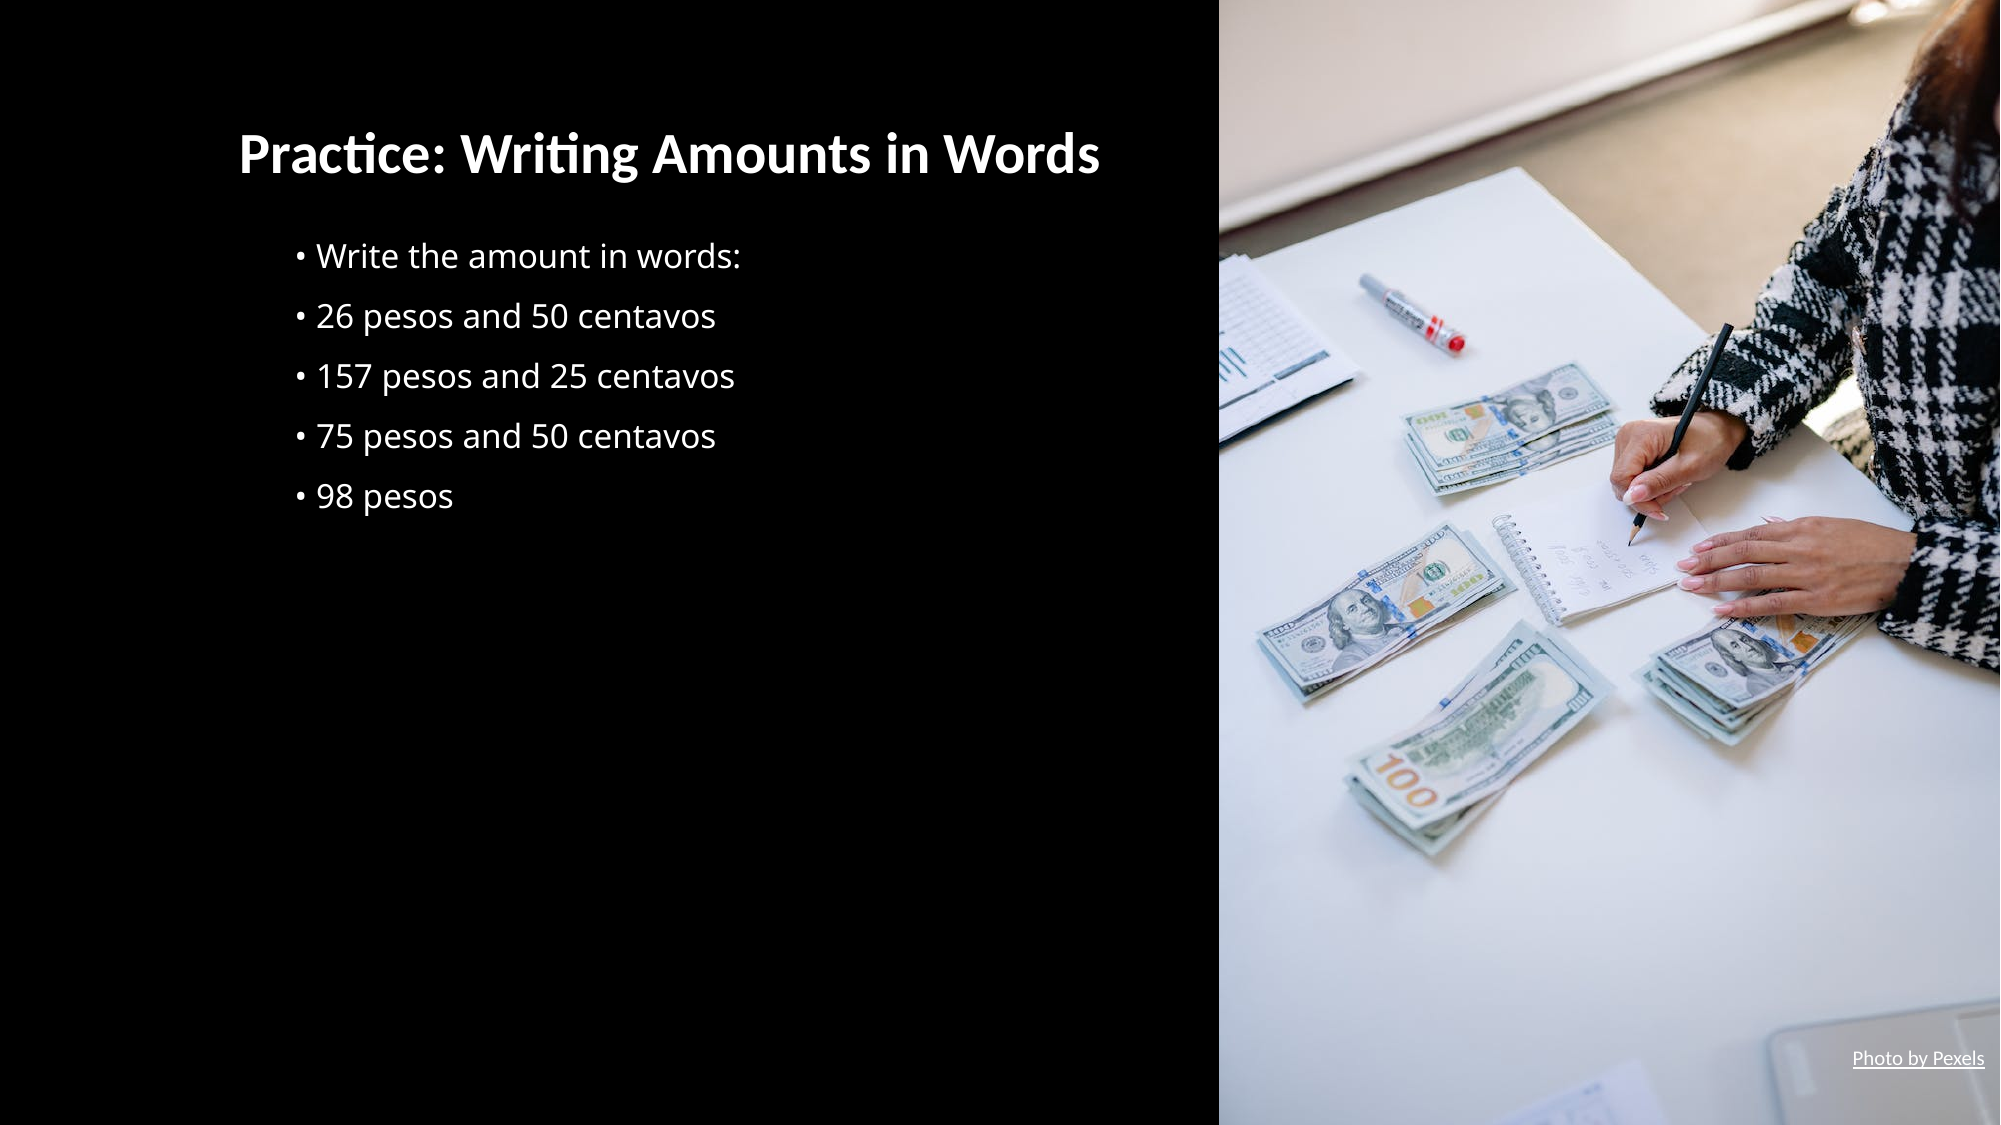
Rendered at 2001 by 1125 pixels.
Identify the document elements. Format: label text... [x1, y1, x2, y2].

text_box • Write the amount in words: [262, 217, 1013, 277]
text_box • 26 pesos and 50 centavos [262, 277, 1013, 337]
text_box • 98 pesos [262, 457, 1013, 533]
picture [1219, 0, 2000, 1125]
text_box Practice: Writing Amounts in Words [225, 112, 1219, 188]
text_box • 75 pesos and 50 centavos [262, 397, 1013, 457]
text_box • 157 pesos and 25 centavos [262, 337, 1013, 397]
